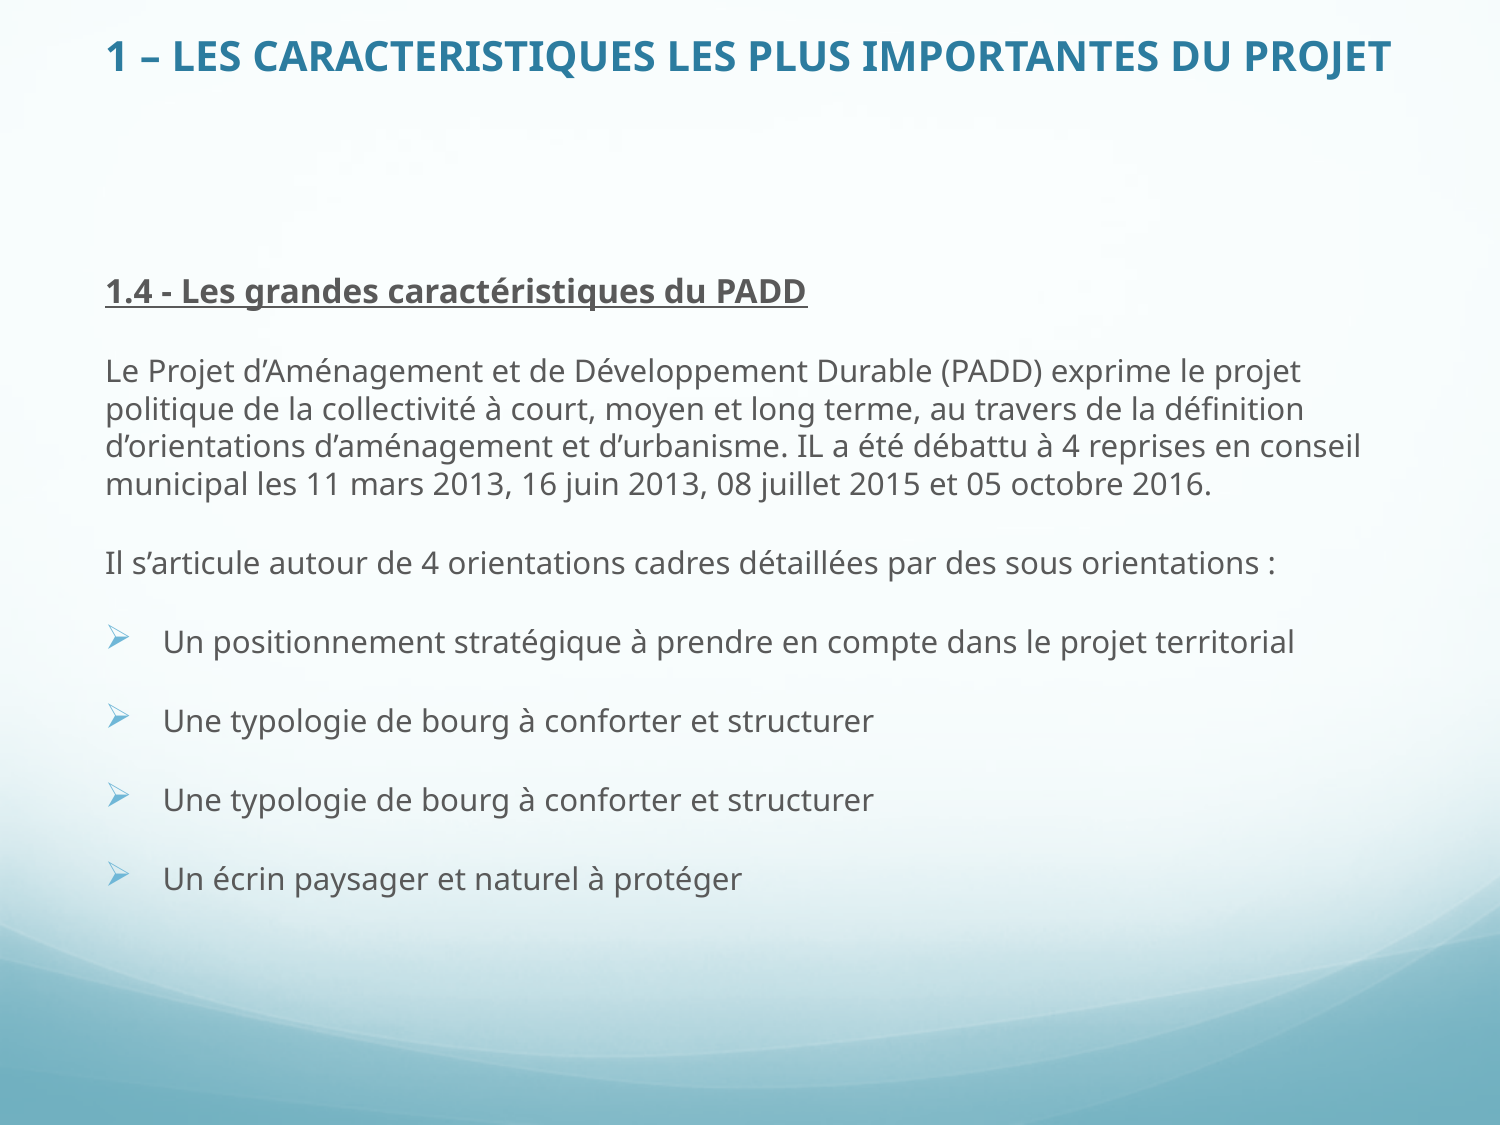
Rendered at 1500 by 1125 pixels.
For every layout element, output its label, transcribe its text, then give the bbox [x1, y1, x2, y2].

list 1.4 - Les grandes caractéristiques du PADD Le Projet d’Aménagement et de Développement Durable (PADD) exprime le projet politique de la collectivité à court, moyen et long terme, au travers de la définition d’orientations d’aménagement et d’urbanisme. IL a été débattu à 4 reprises en conseil municipal les 11 mars 2013, 16 juin 2013, 08 juillet 2015 et 05 octobre 2016. Il s’articule autour de 4 orientations cadres détaillées par des sous orientations : Un positionnement stratégique à prendre en compte dans le projet territorial Une typologie de bourg à conforter et structurer Une typologie de bourg à conforter et structurer Un écrin paysager et naturel à protéger [90, 262, 1410, 975]
title 1 – LES CARACTERISTIQUES LES PLUS IMPORTANTES DU PROJET [90, 17, 1410, 237]
